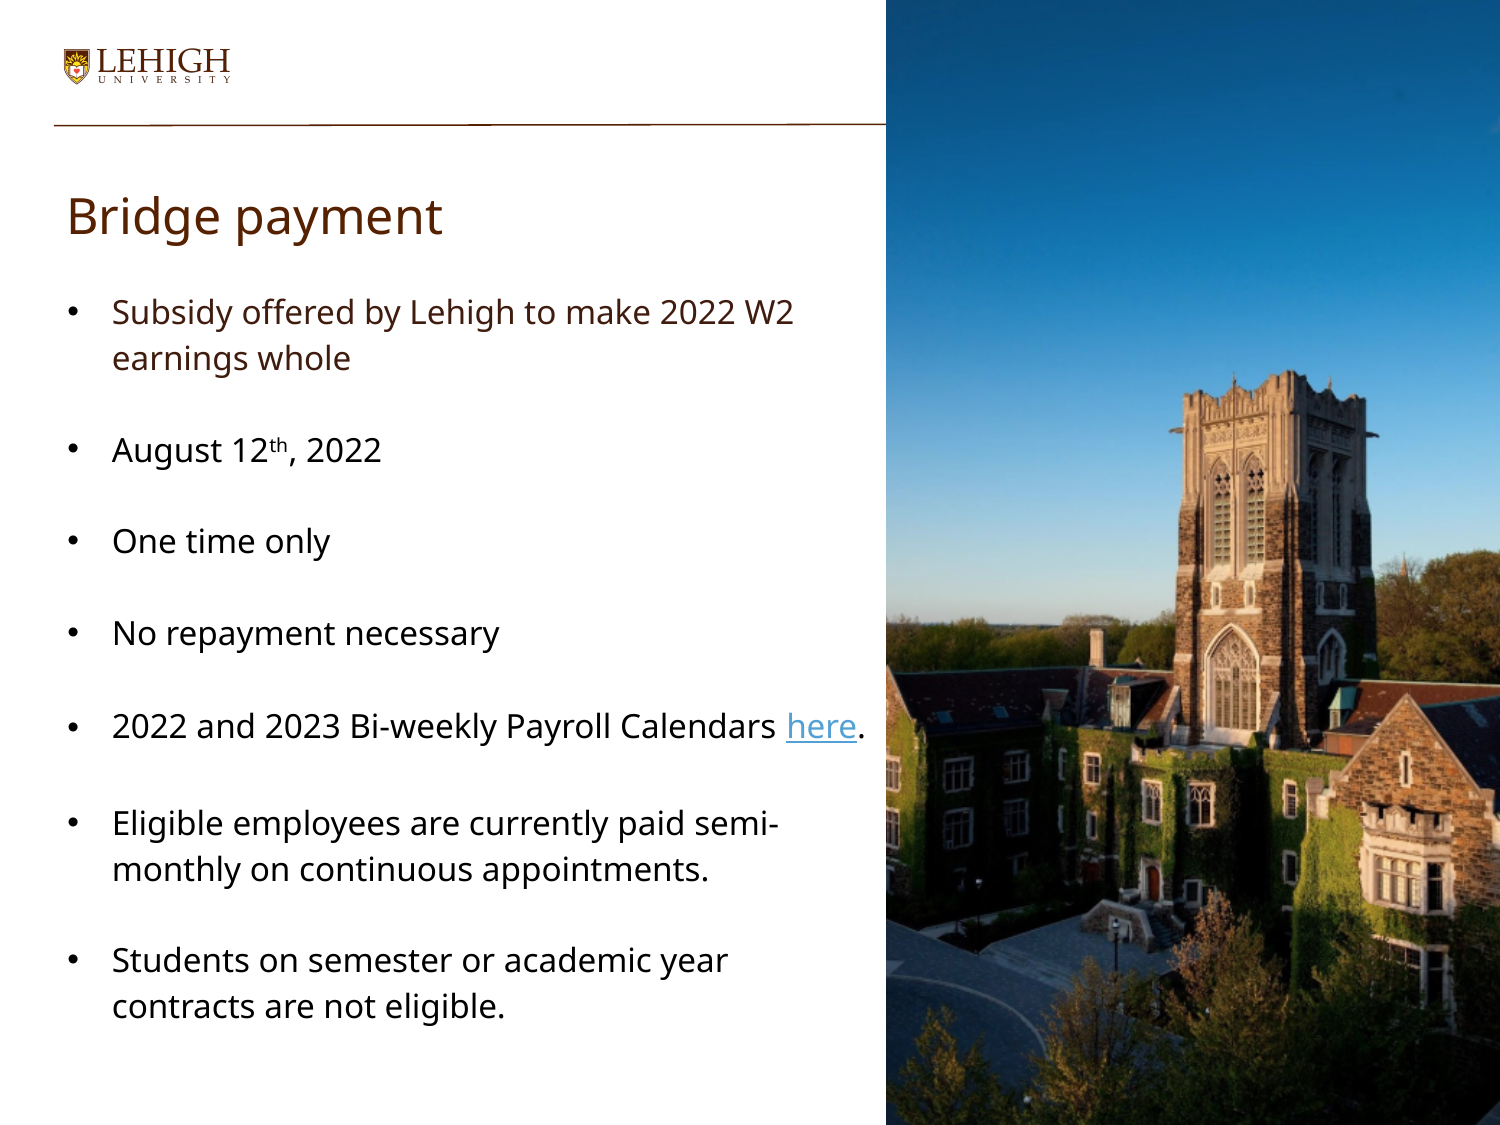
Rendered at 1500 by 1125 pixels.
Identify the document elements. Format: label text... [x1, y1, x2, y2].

picture [53, 38, 240, 96]
list Subsidy offered by Lehigh to make 2022 W2 earnings whole August 12th, 2022 One time only No repayment necessary 2022 and 2023 Bi-weekly Payroll Calendars here. Eligible employees are currently paid semi-monthly on continuous appointments. Students on semester or academic year contracts are not eligible. [31, 270, 880, 1047]
picture [885, 0, 1500, 1125]
title Bridge payment [51, 169, 880, 270]
